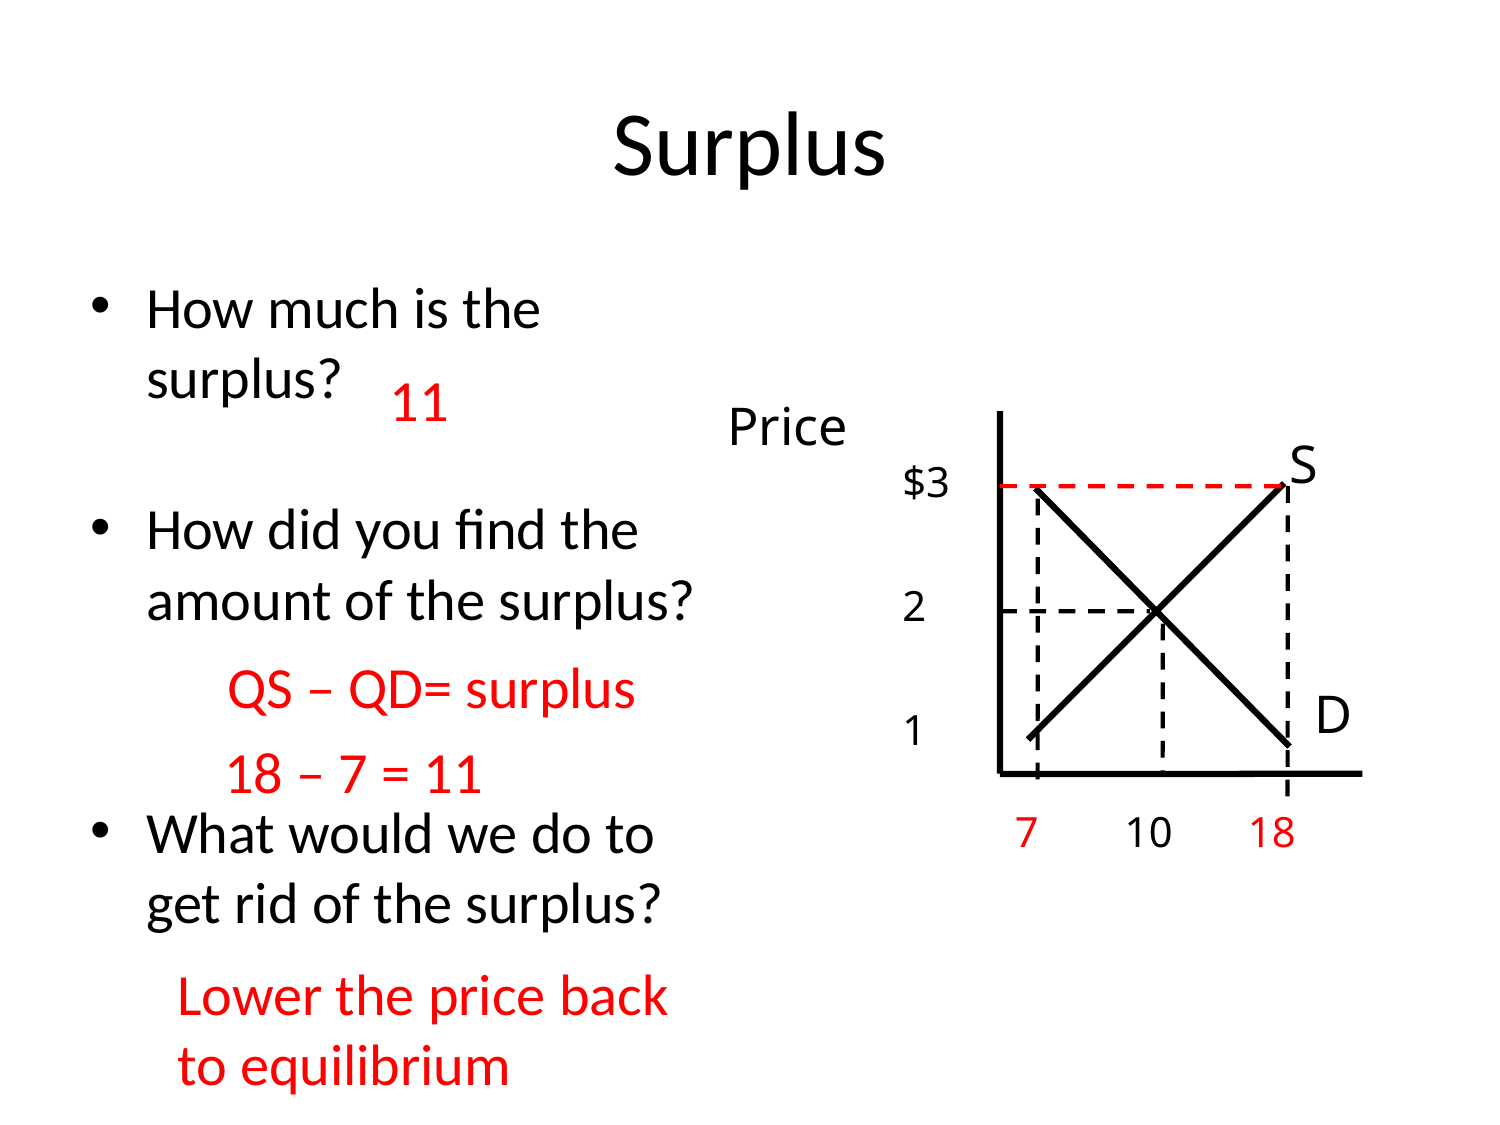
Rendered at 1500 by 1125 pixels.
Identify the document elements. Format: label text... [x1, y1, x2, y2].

text_box QS – QD= surplus [212, 642, 688, 728]
text_box 18 – 7 = 11 [209, 727, 685, 813]
text_box 11 [374, 355, 519, 441]
list How much is the surplus? How did you find the amount of the surplus? What would we do to get rid of the surplus? [75, 262, 738, 1005]
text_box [887, 410, 1413, 864]
title Surplus [75, 45, 1425, 233]
text_box Price [712, 386, 875, 464]
text_box Lower the price back to equilibrium [162, 949, 713, 1105]
